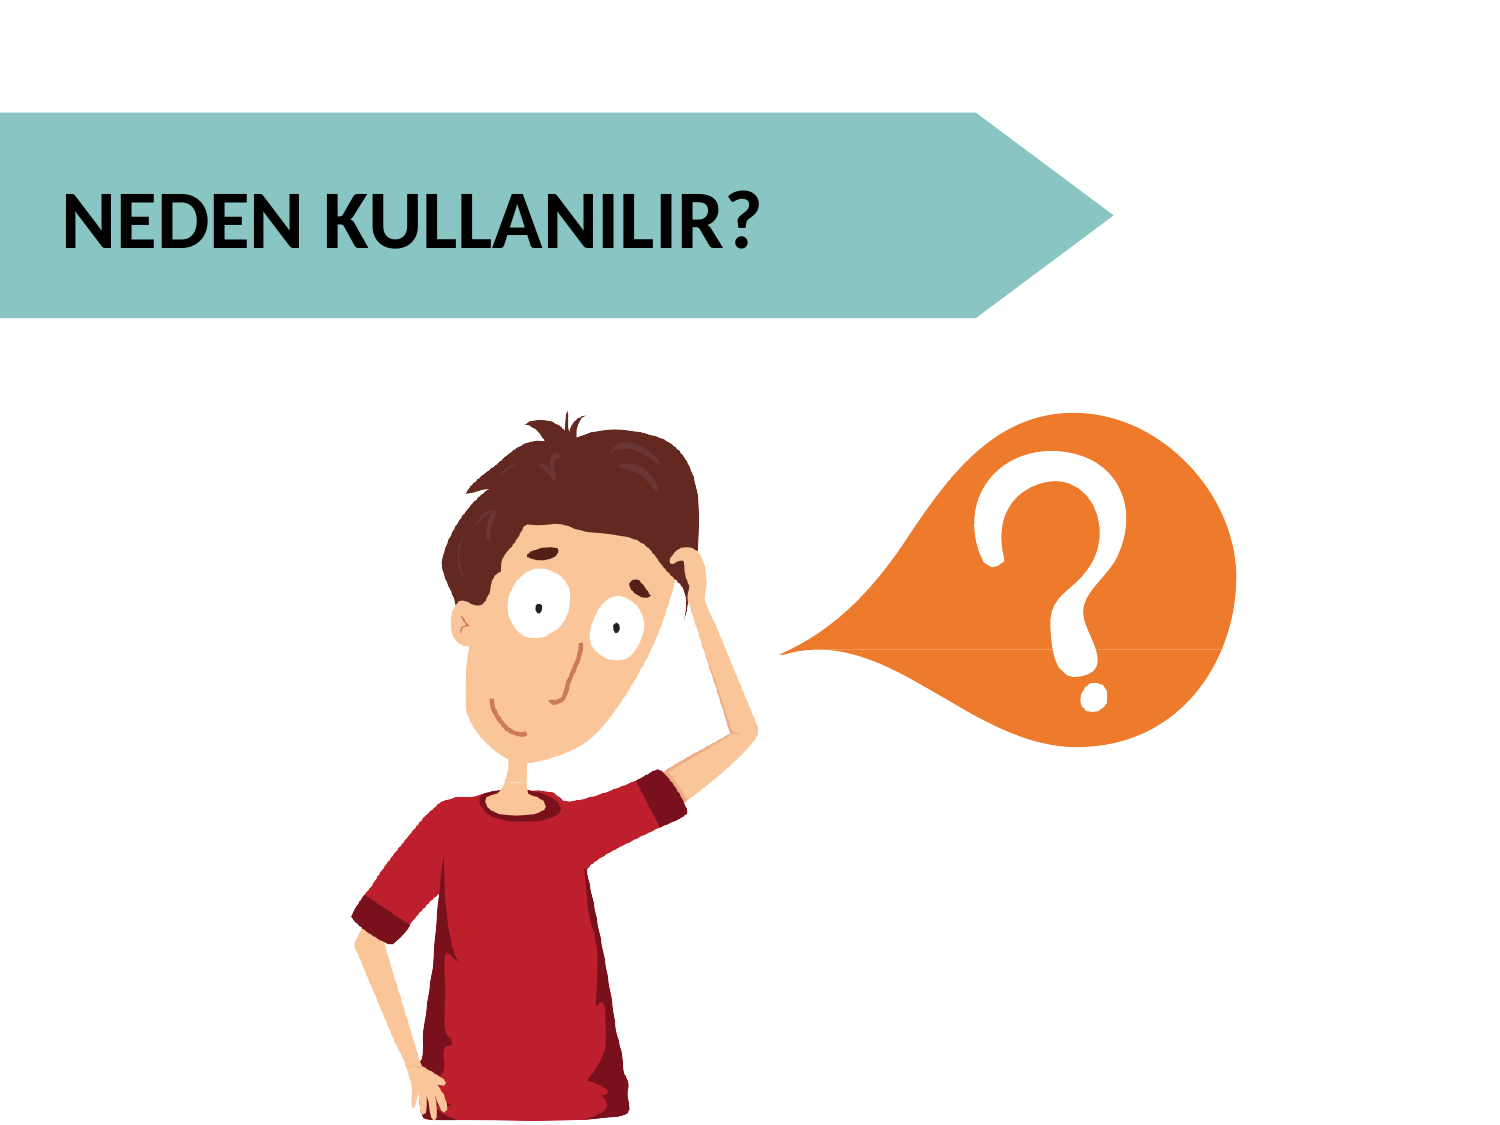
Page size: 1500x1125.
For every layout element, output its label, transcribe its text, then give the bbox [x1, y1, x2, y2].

text_box [351, 410, 759, 1121]
text_box [974, 451, 1127, 678]
text_box NEDEN KULLANILIR? [47, 157, 958, 273]
text_box [0, 112, 1114, 319]
text_box [778, 412, 1237, 748]
text_box [1080, 683, 1108, 713]
